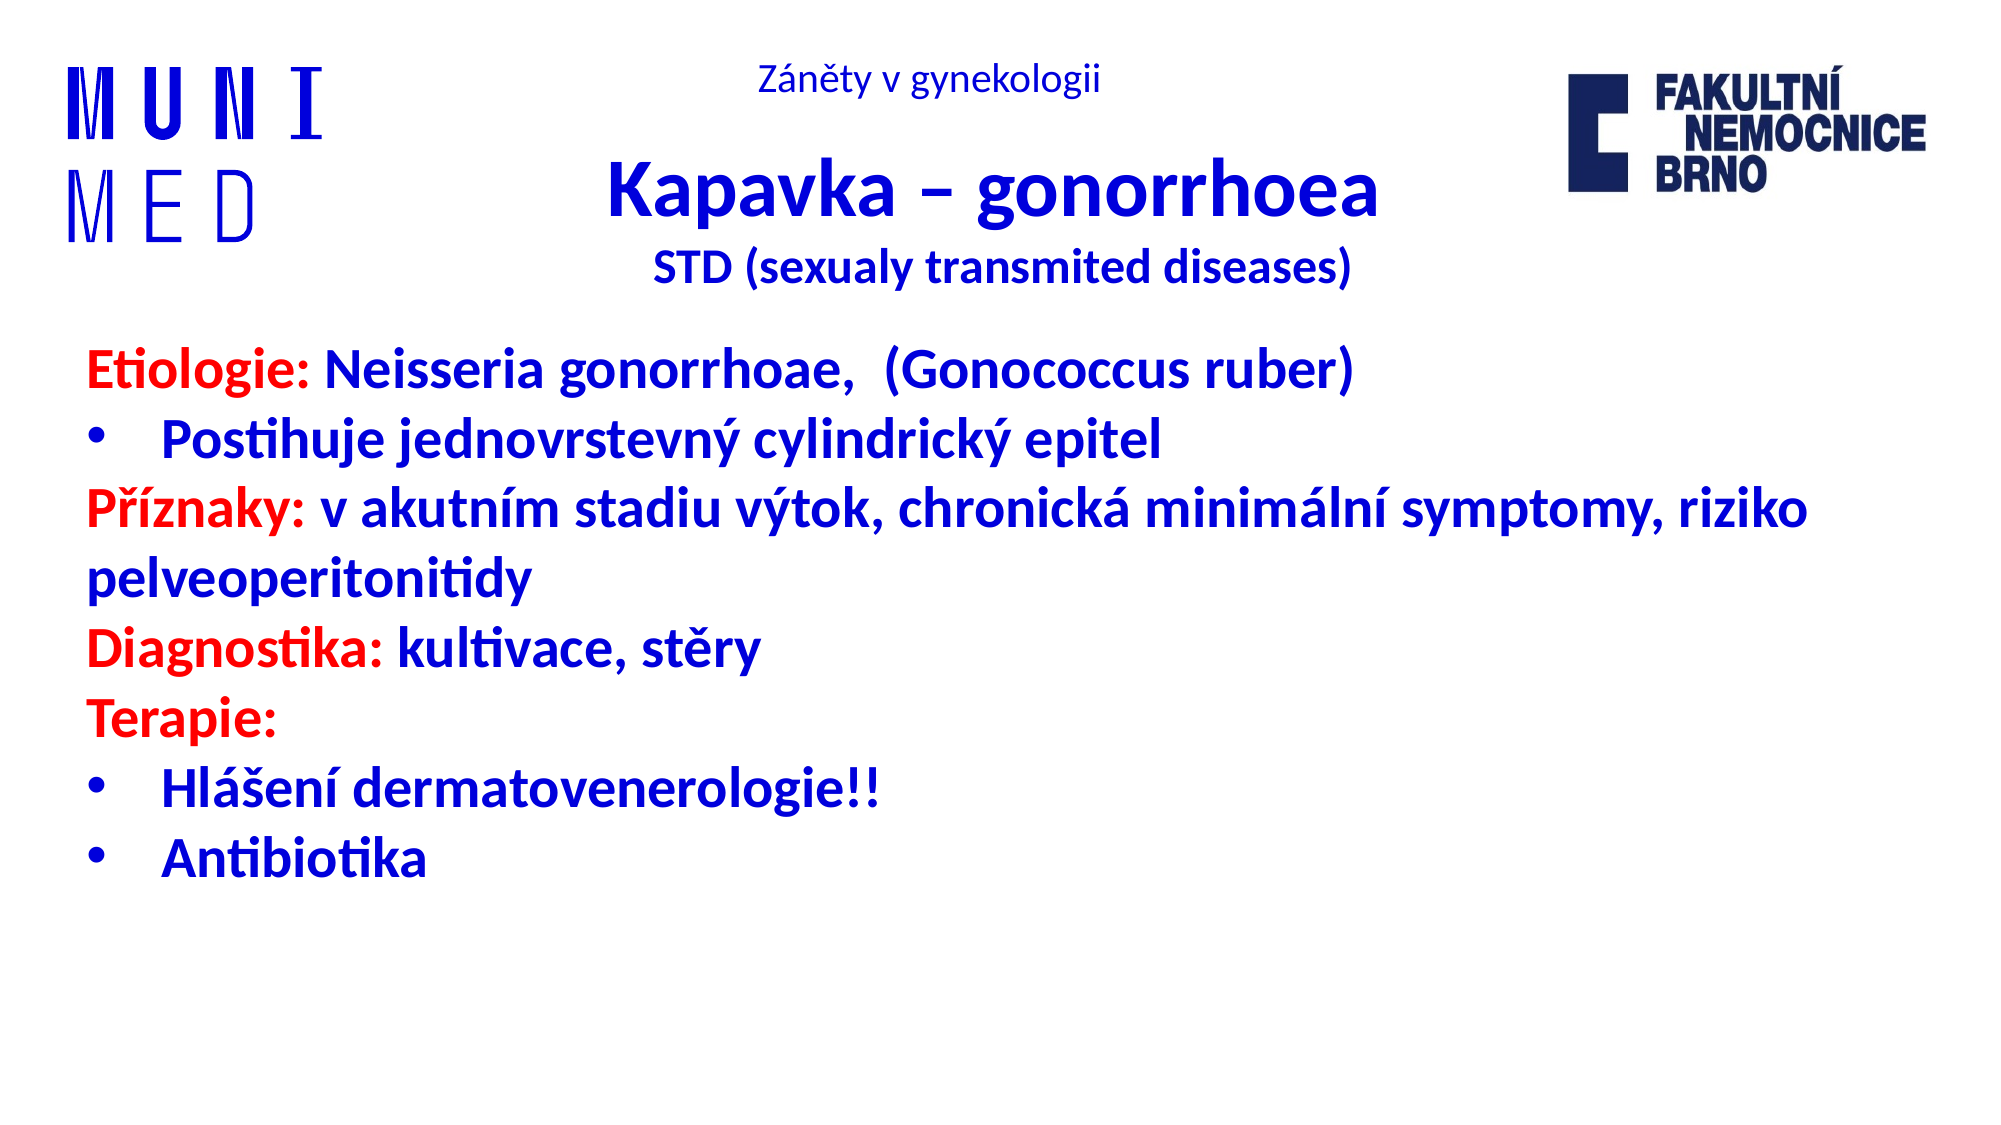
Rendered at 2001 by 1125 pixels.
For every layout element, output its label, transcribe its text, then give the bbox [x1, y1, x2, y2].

text_box Záněty v gynekologii [423, 50, 1446, 113]
text_box Etiologie: Neisseria gonorrhoae, (Gonococcus ruber) Postihuje jednovrstevný cylindrický epitel Příznaky: v akutním stadiu výtok, chronická minimální symptomy, riziko pelveoperitonitidy Diagnostika: kultivace, stěry Terapie: Hlášení dermatovenerologie!! Antibiotika [71, 322, 1913, 967]
picture [1537, 33, 1956, 232]
text_box Kapavka – gonorrhoea STD (sexualy transmited diseases) [3, 125, 2000, 301]
